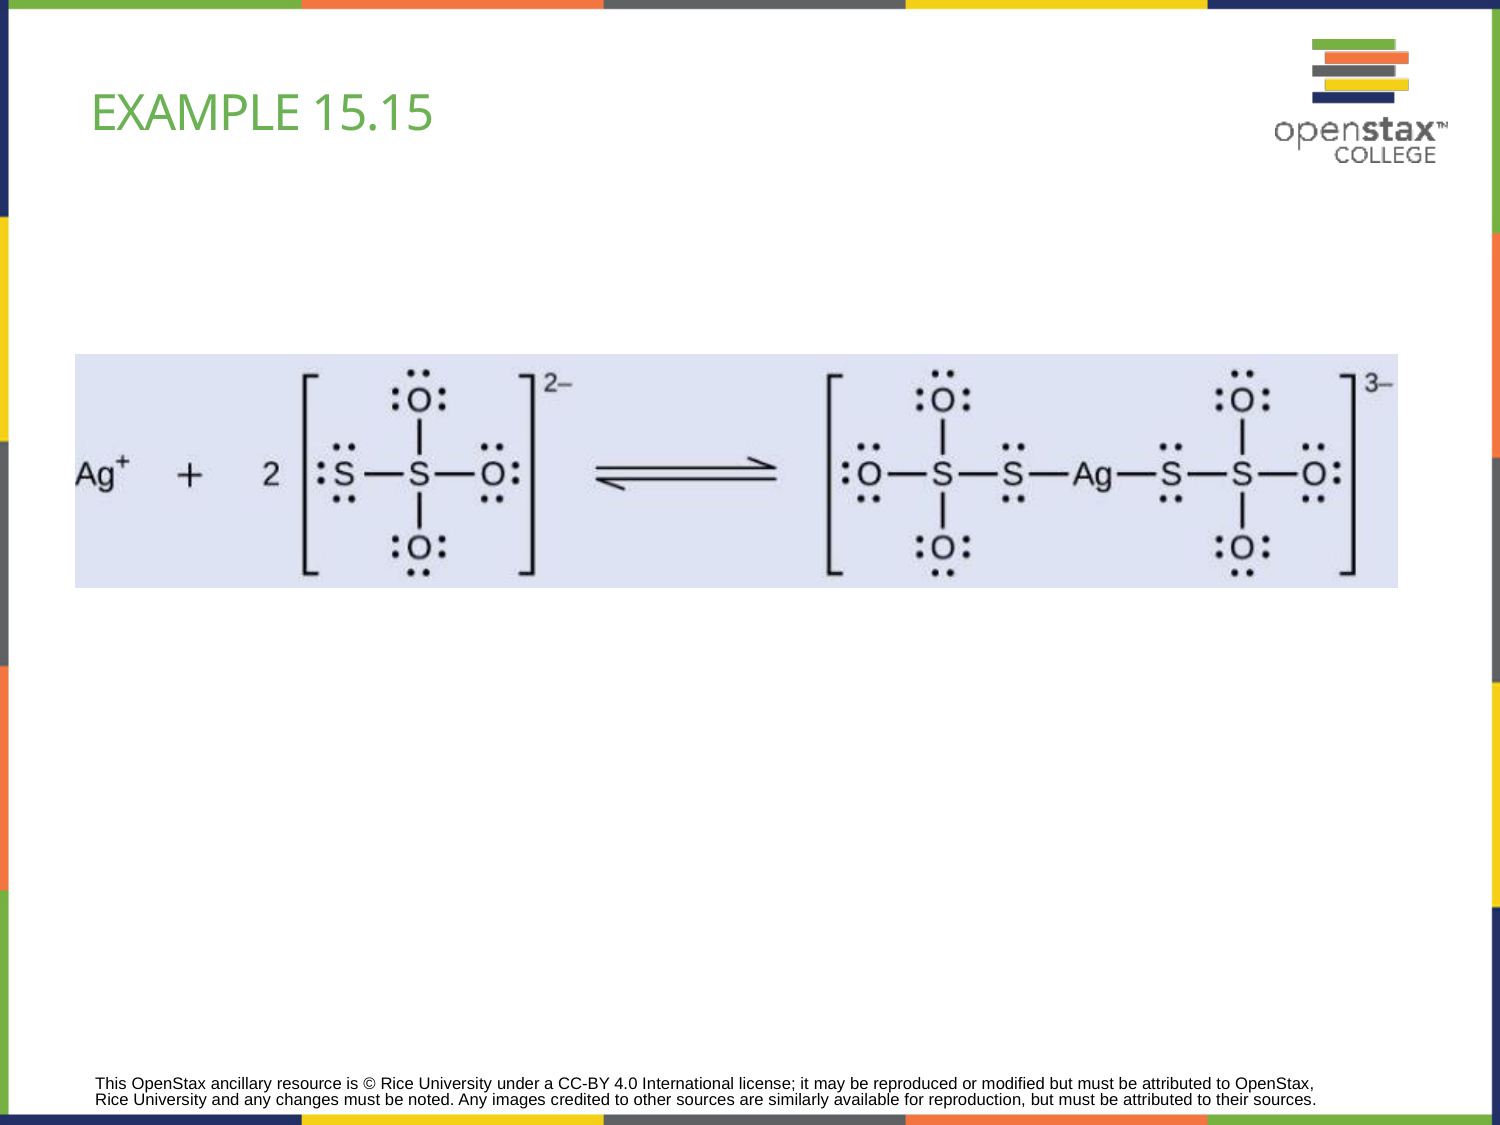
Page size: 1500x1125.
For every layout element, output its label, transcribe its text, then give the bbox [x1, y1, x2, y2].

footer This OpenStax ancillary resource is © Rice University under a CC-BY 4.0 International license; it may be reproduced or modified but must be attributed to OpenStax, Rice University and any changes must be noted. Any images credited to other sources are similarly available for reproduction, but must be attributed to their sources. [80, 1065, 1347, 1112]
title example 15.15 [75, 39, 1274, 148]
picture [0, 0, 1500, 1125]
